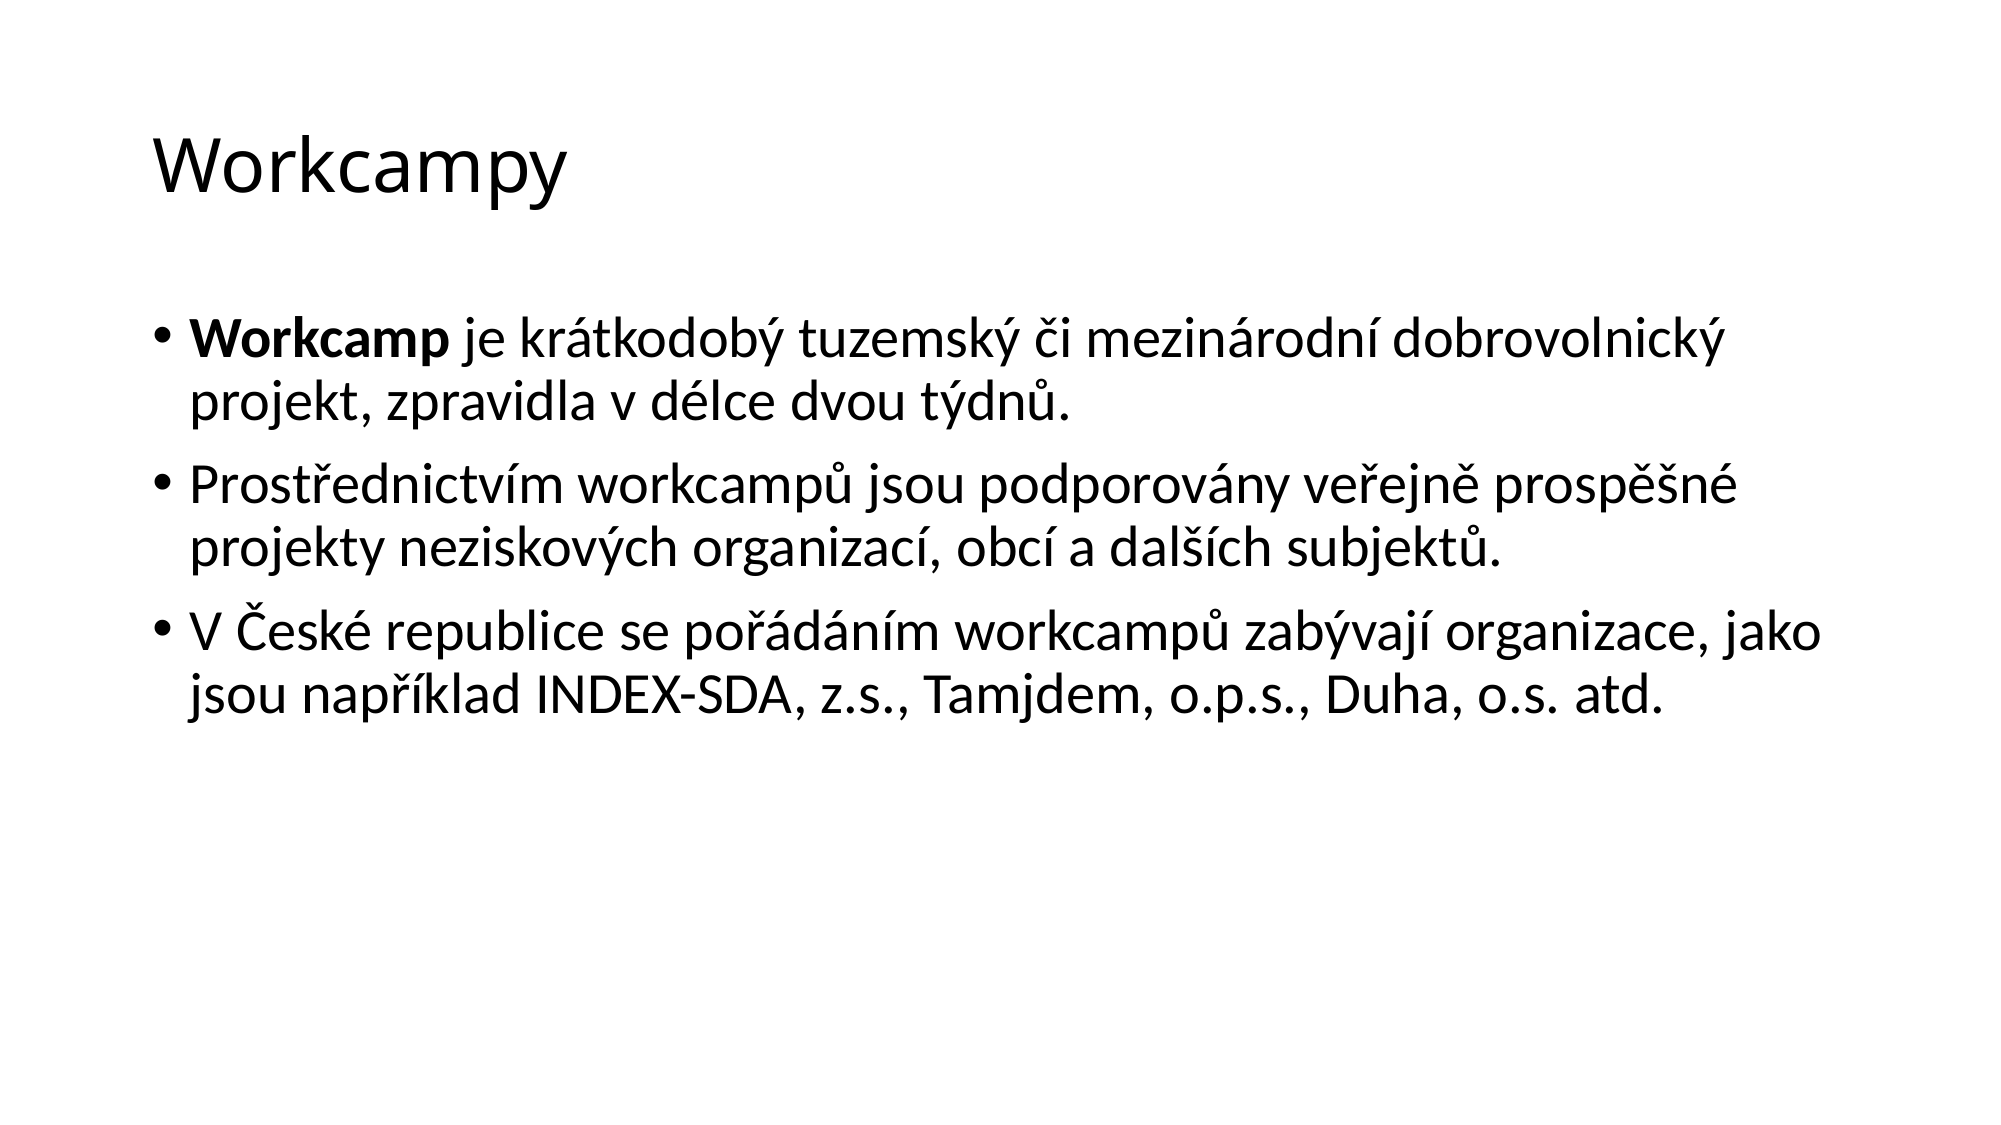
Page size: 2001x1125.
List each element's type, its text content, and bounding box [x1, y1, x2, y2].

list Workcamp je krátkodobý tuzemský či mezinárodní dobrovolnický projekt, zpravidla v délce dvou týdnů. Prostřednictvím workcampů jsou podporovány veřejně prospěšné projekty neziskových organizací, obcí a dalších subjektů. V České republice se pořádáním workcampů zabývají organizace, jako jsou například INDEX-SDA, z.s., Tamjdem, o.p.s., Duha, o.s. atd. [137, 299, 1863, 1014]
title Workcampy [137, 59, 1863, 278]
